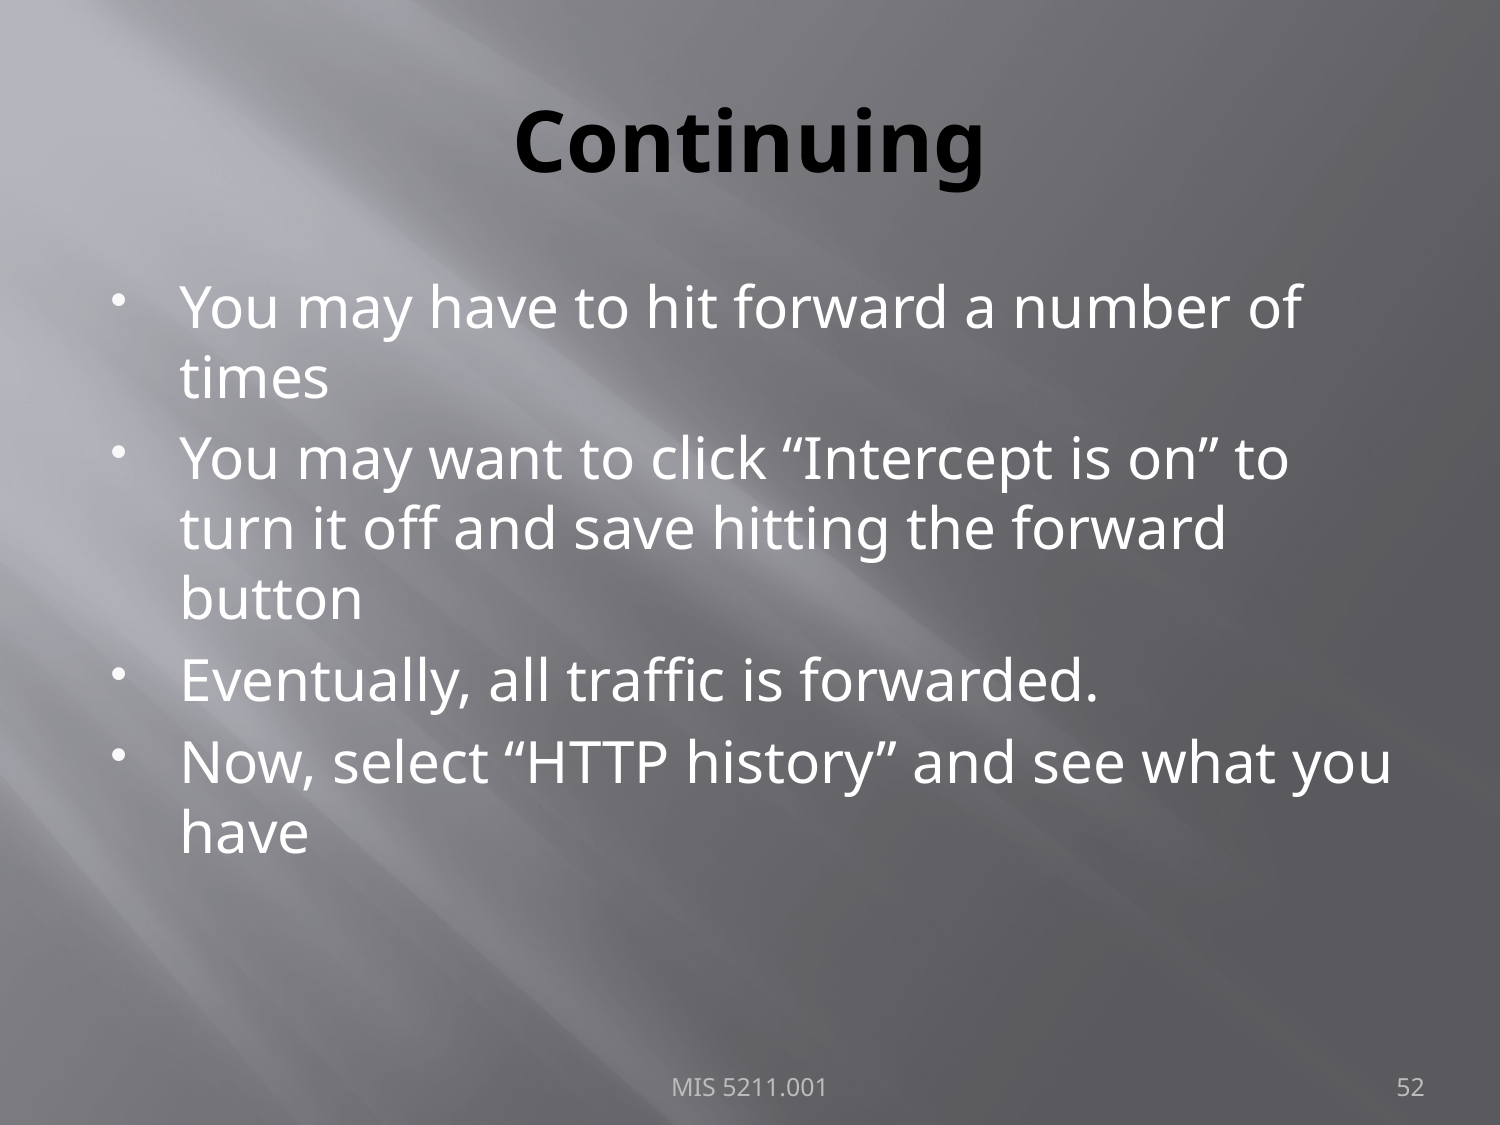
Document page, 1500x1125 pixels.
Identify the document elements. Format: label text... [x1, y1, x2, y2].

slide_number 52 [1299, 1052, 1425, 1113]
footer MIS 5211.001 [512, 1052, 988, 1113]
list You may have to hit forward a number of times You may want to click “Intercept is on” to turn it off and save hitting the forward button Eventually, all traffic is forwarded. Now, select “HTTP history” and see what you have [75, 262, 1425, 1035]
title Continuing [75, 45, 1425, 233]
